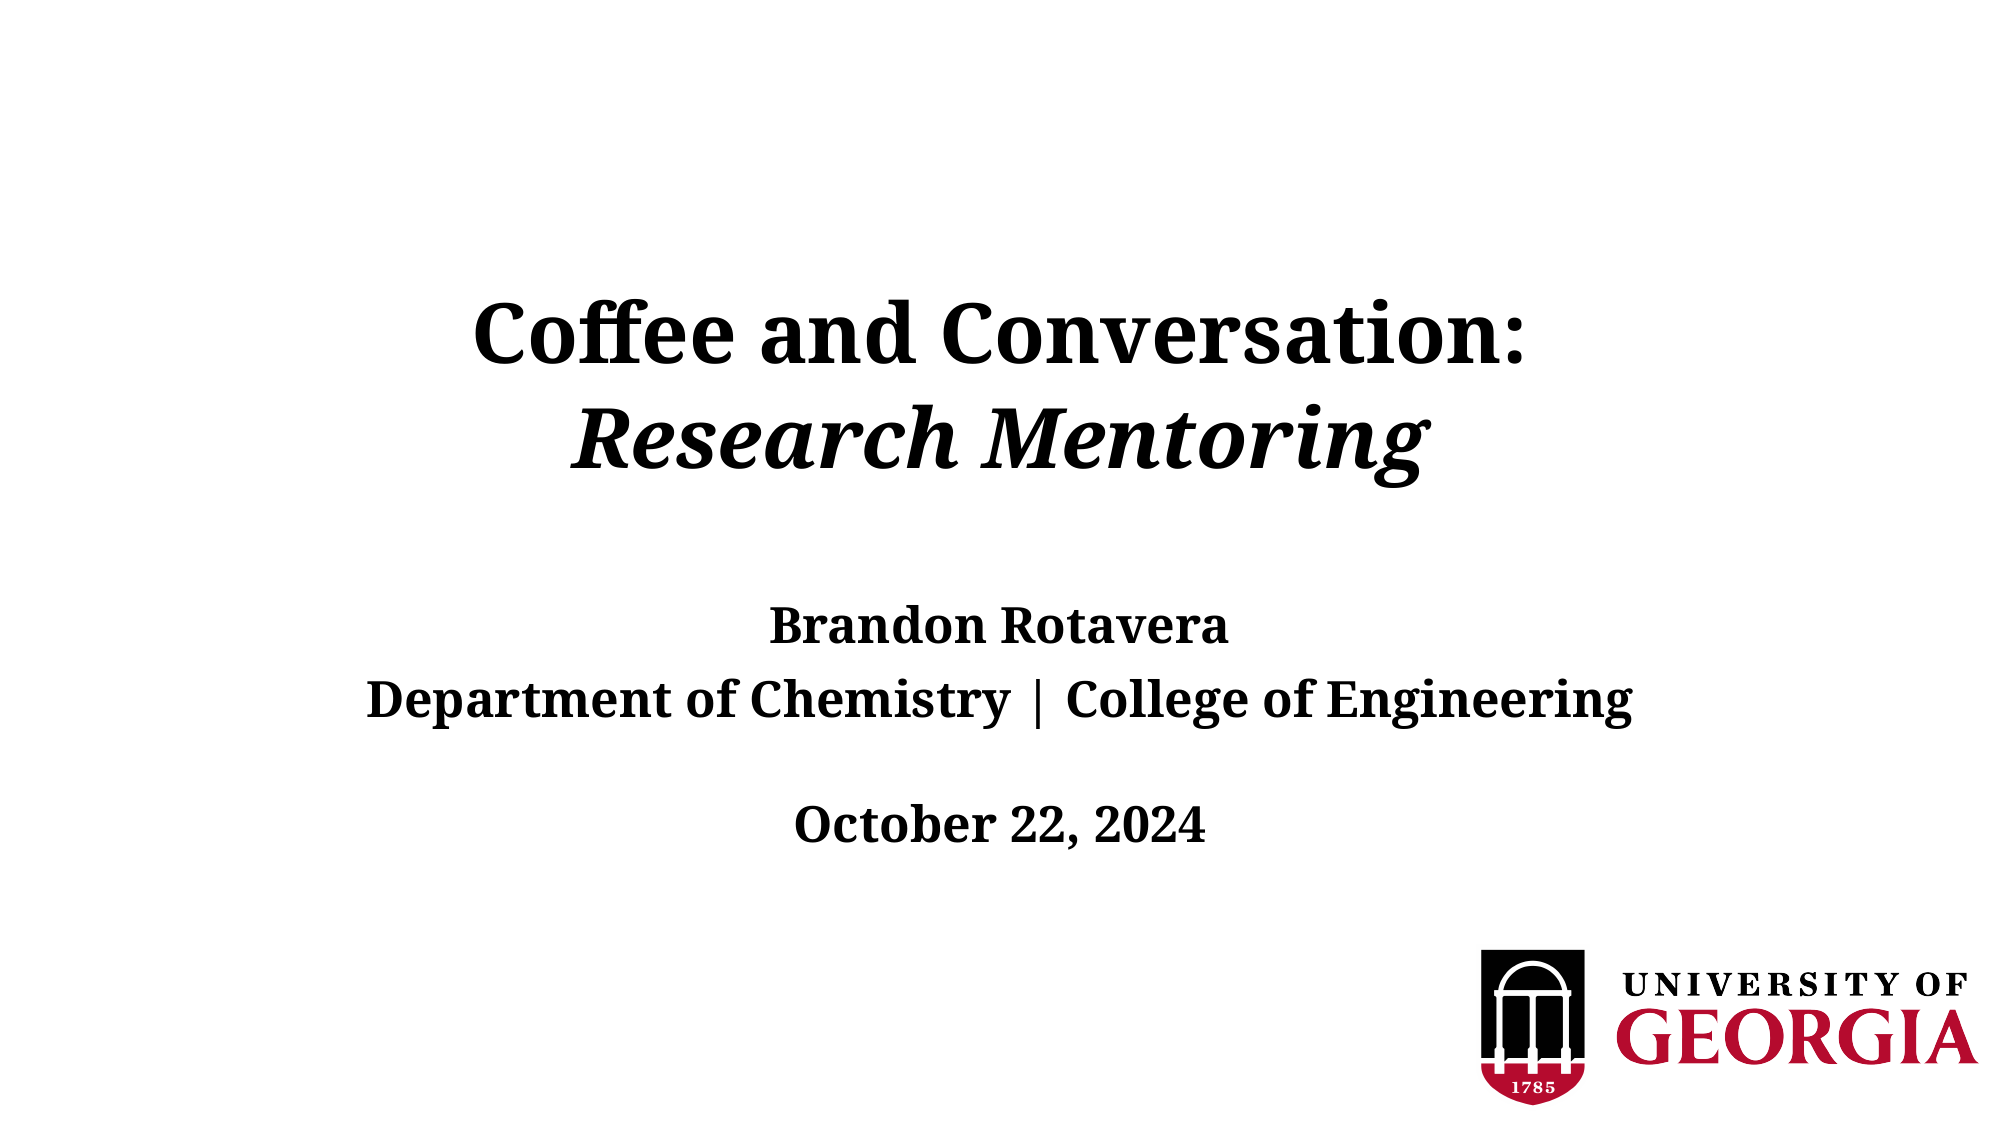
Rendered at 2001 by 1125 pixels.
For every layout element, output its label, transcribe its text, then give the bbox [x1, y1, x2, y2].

subtitle Brandon Rotavera Department of Chemistry | College of Engineering October 22, 2024 [249, 590, 1750, 863]
title Coffee and Conversation: Research Mentoring [249, 184, 1750, 576]
picture [1472, 940, 1987, 1115]
